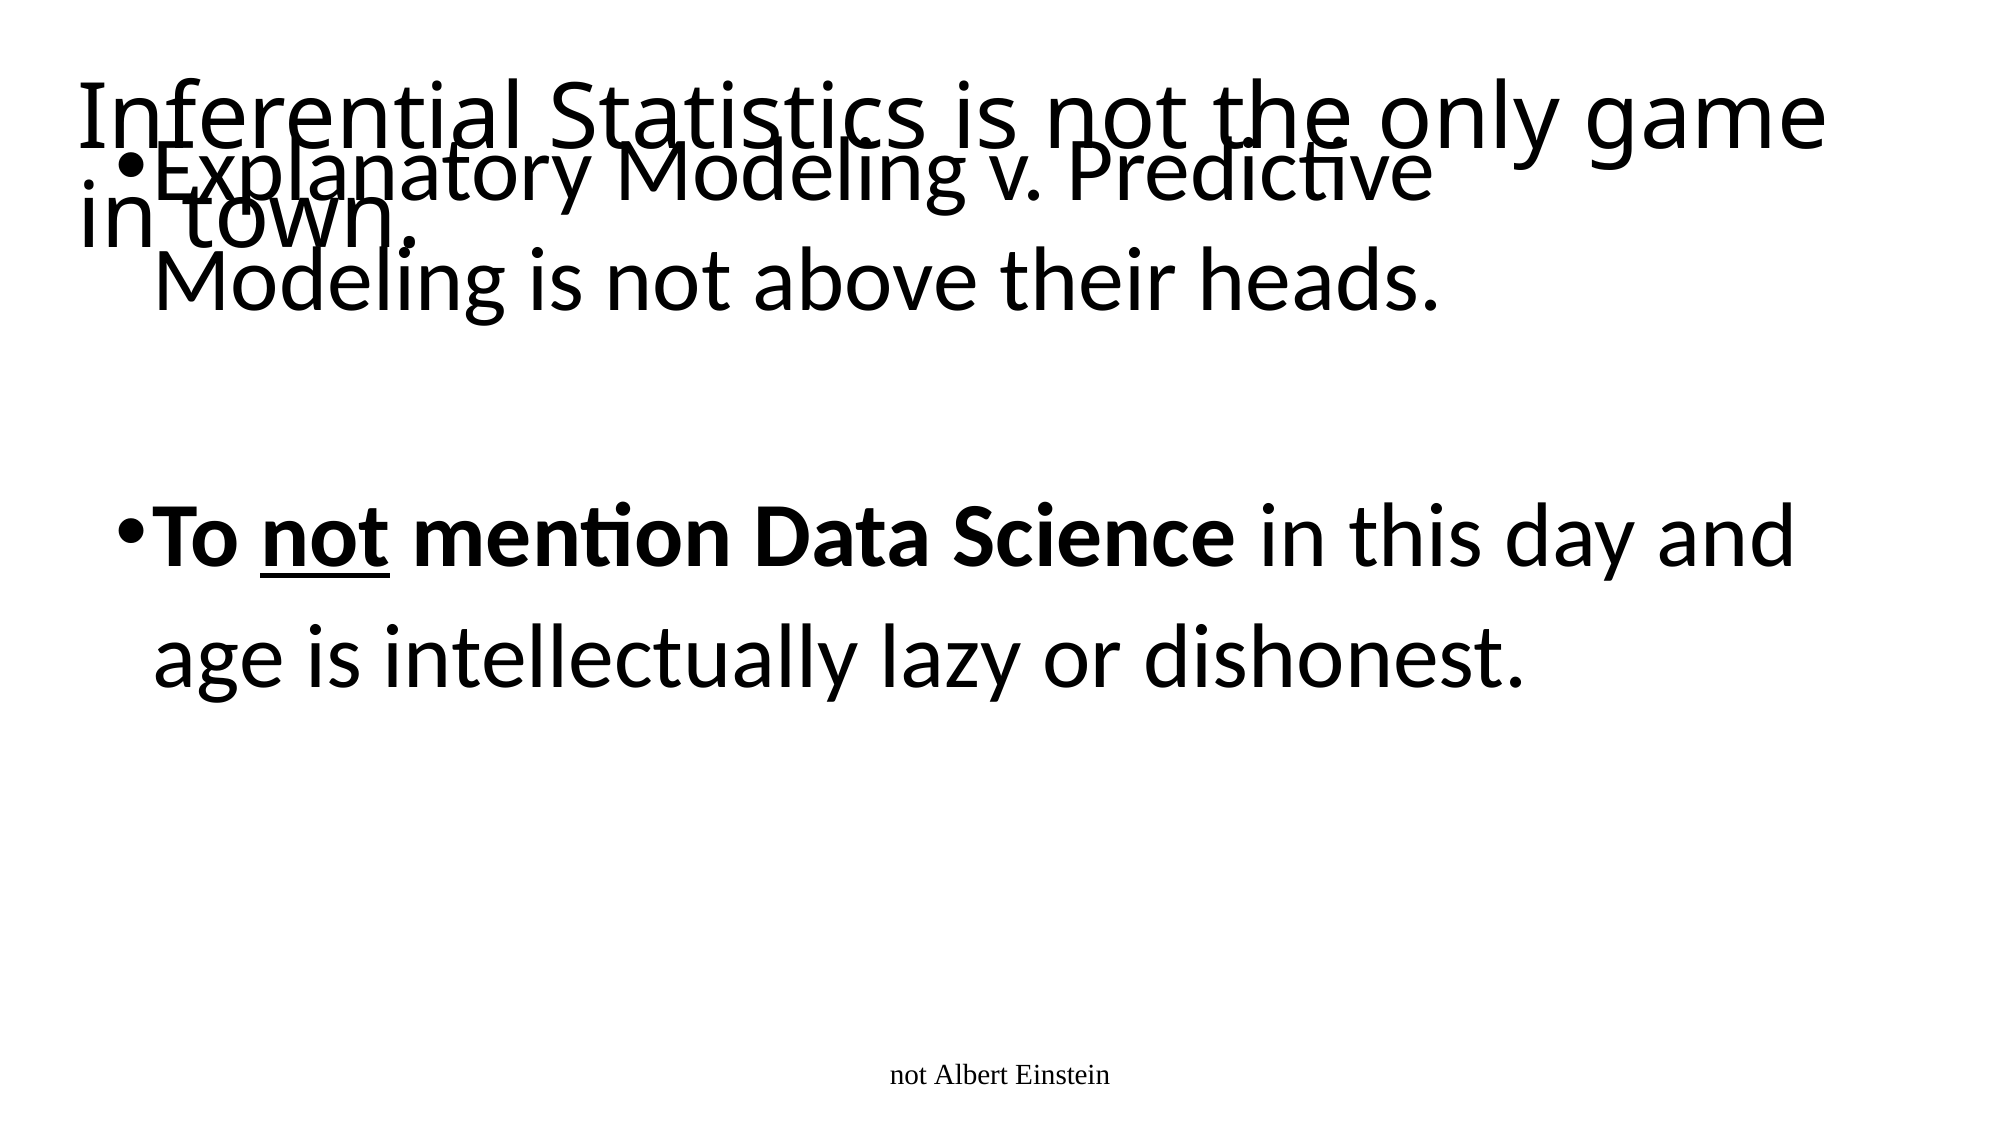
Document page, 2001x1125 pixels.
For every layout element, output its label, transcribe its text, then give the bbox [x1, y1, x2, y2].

footer not Albert Einstein [662, 1042, 1338, 1103]
list Explanatory Modeling v. Predictive Modeling is not above their heads. To not mention Data Science in this day and age is intellectually lazy or dishonest. [100, 101, 1826, 815]
title Inferential Statistics is not the only game in town. [63, 59, 1919, 278]
